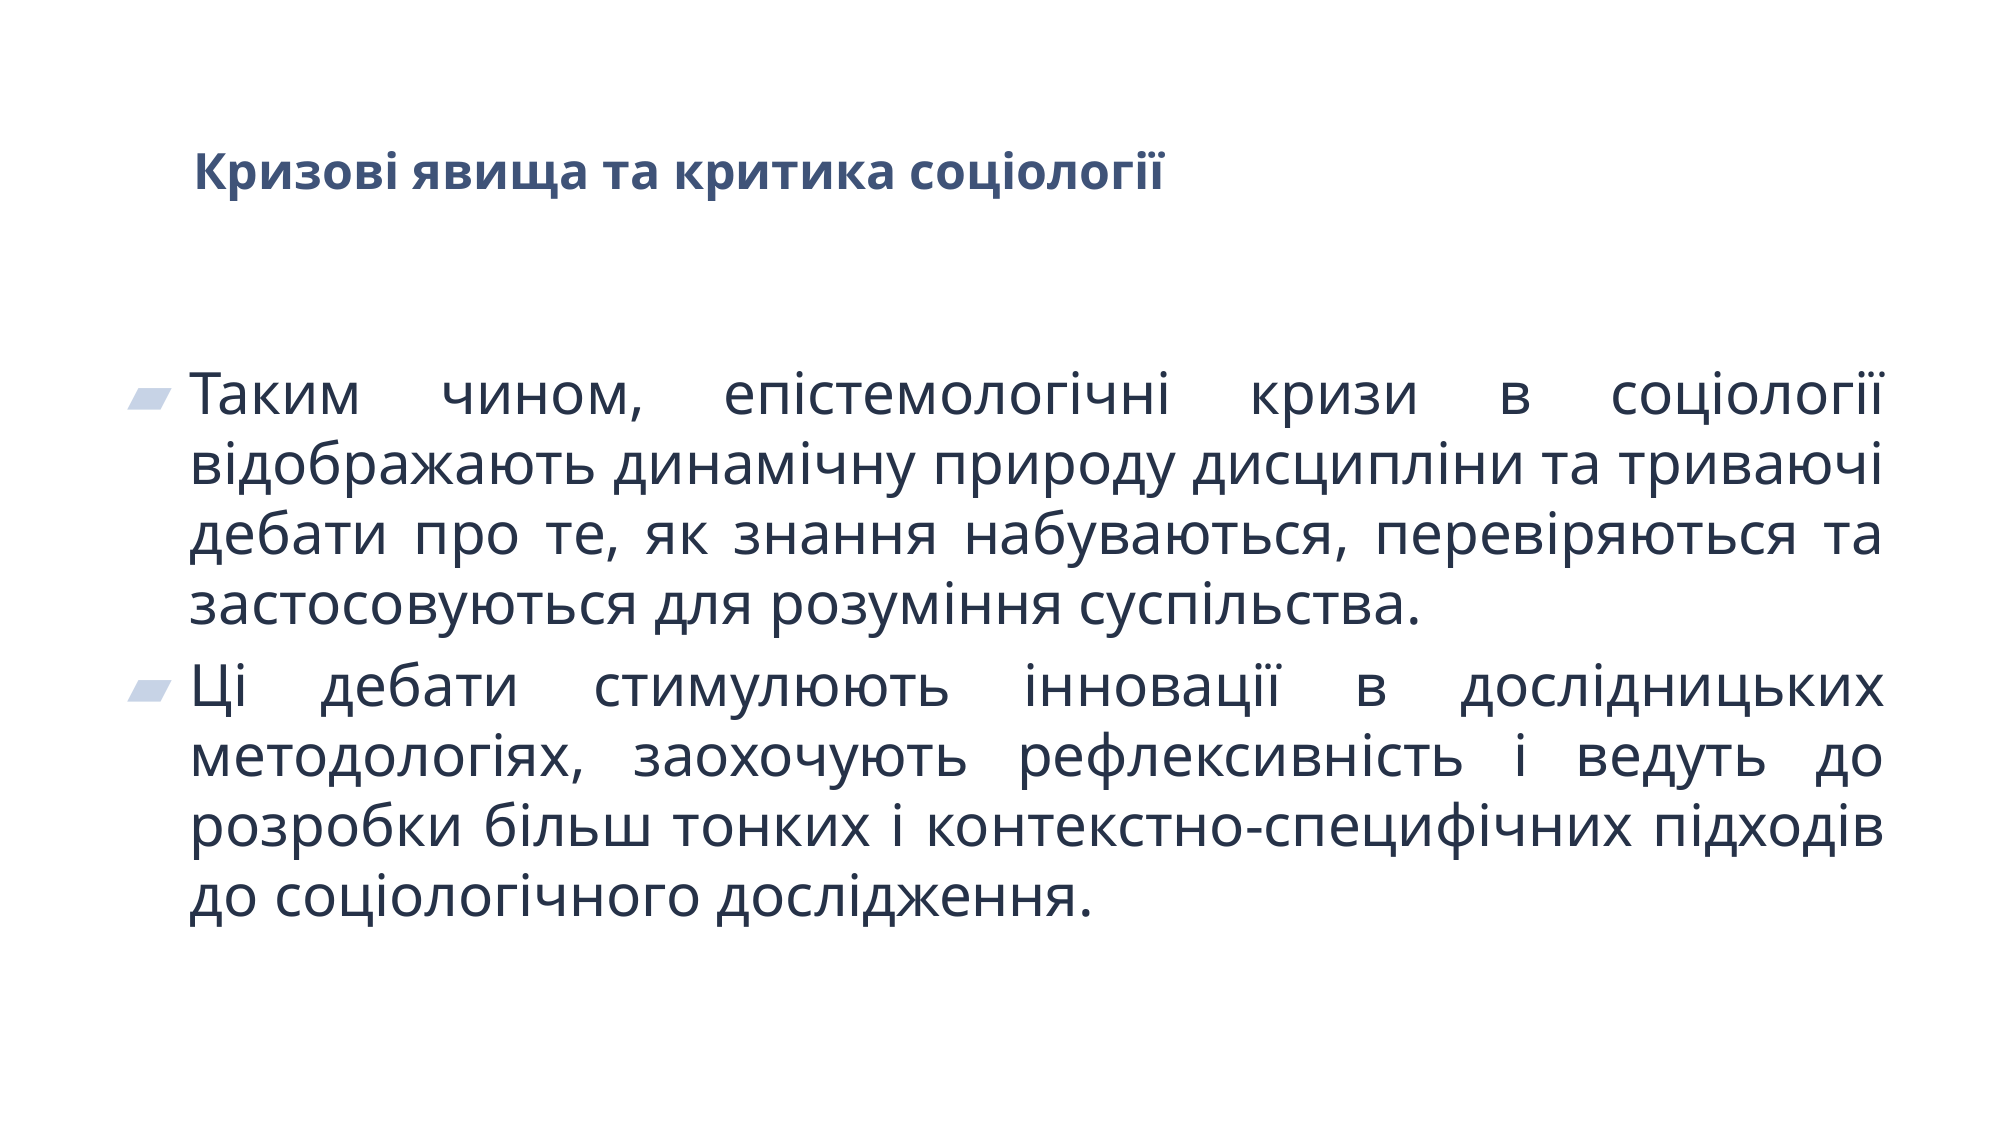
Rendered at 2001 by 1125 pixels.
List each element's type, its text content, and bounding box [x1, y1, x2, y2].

list Таким чином, епістемологічні кризи в соціології відображають динамічну природу дисципліни та триваючі дебати про те, як знання набуваються, перевіряються та застосовуються для розуміння суспільства. Ці дебати стимулюють інновації в дослідницьких методологіях, заохочують рефлексивність і ведуть до розробки більш тонких і контекстно-специфічних підходів до соціологічного дослідження. [99, 212, 1900, 1000]
title Кризові явища та критика соціології [178, 85, 1329, 212]
